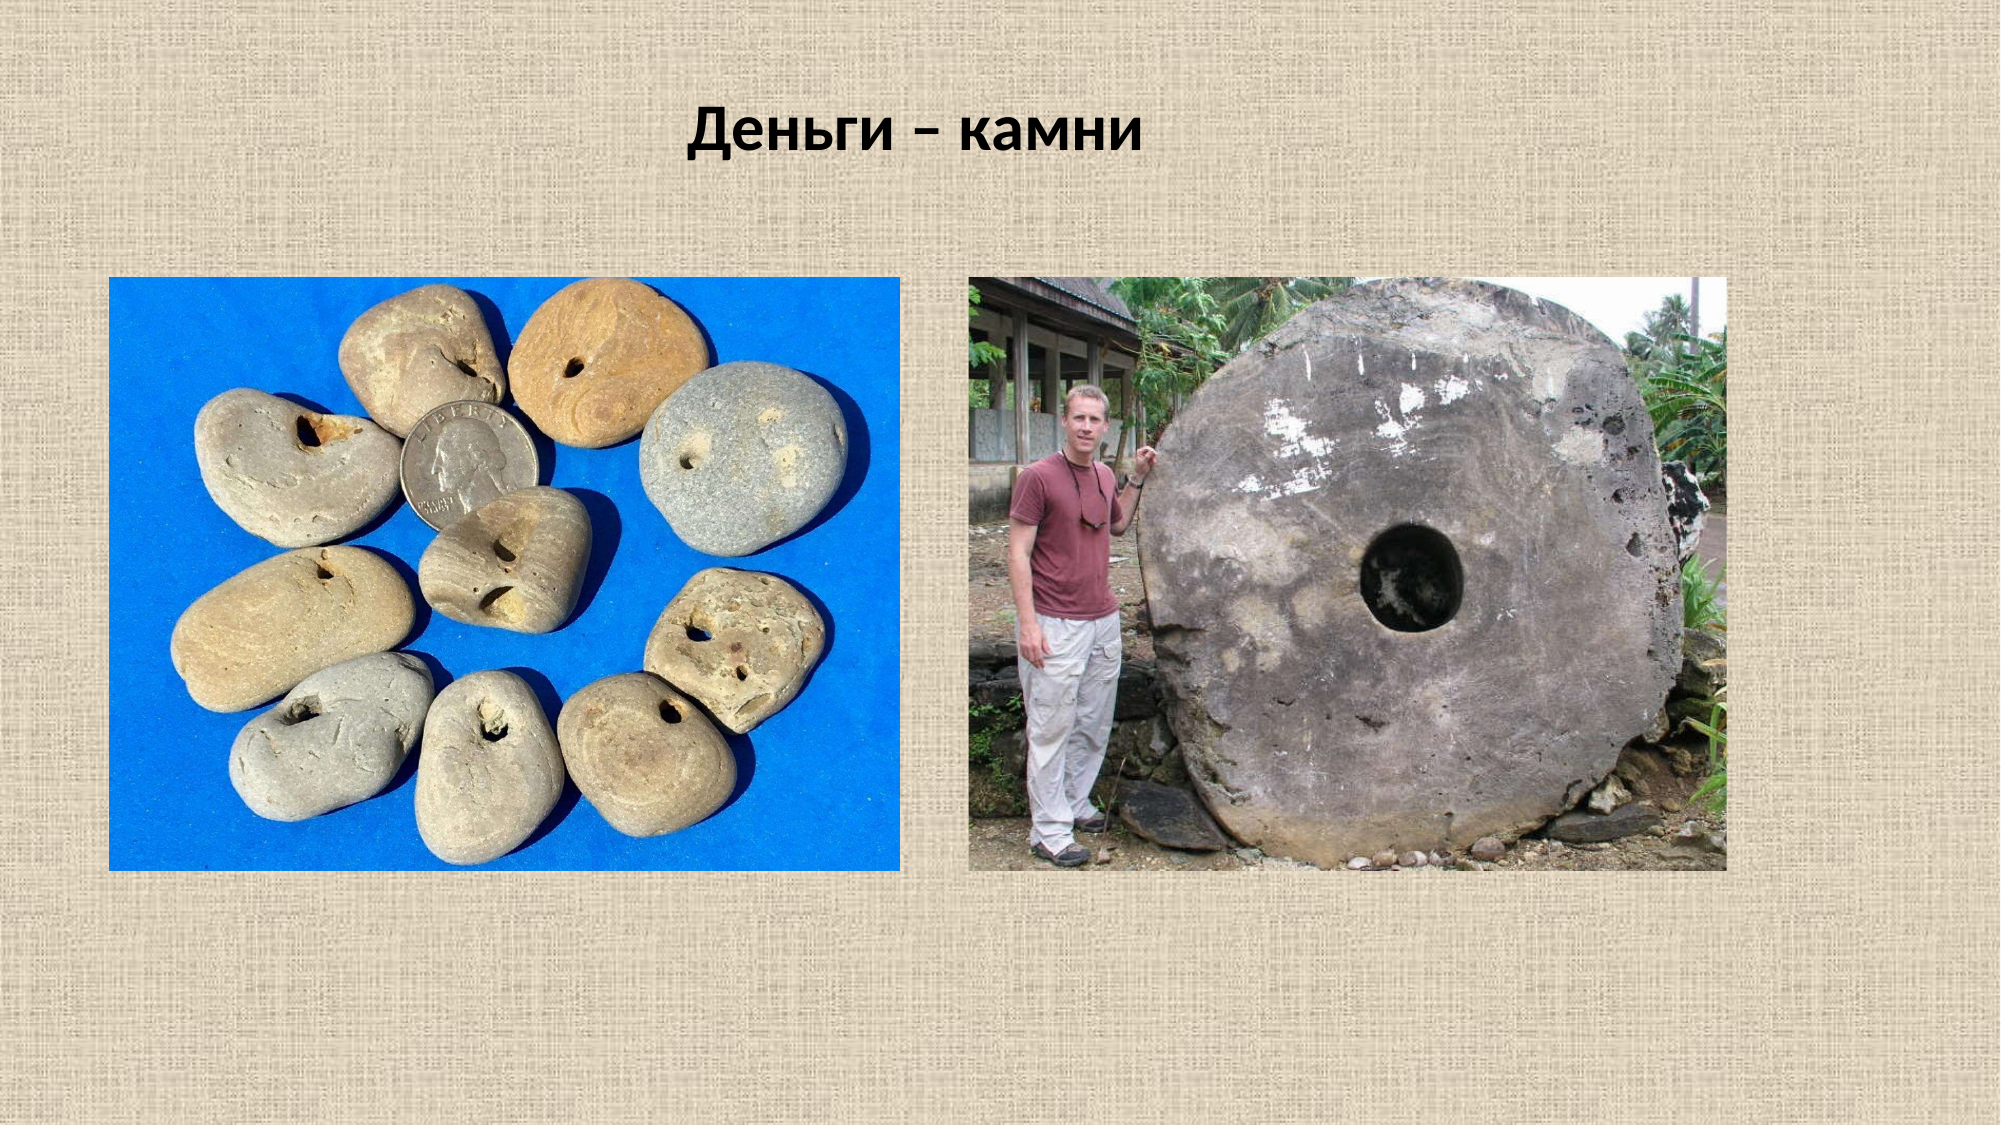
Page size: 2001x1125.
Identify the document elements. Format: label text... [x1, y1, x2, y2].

picture [0, 0, 2001, 1125]
text_box Деньги – камни [229, 76, 1619, 171]
